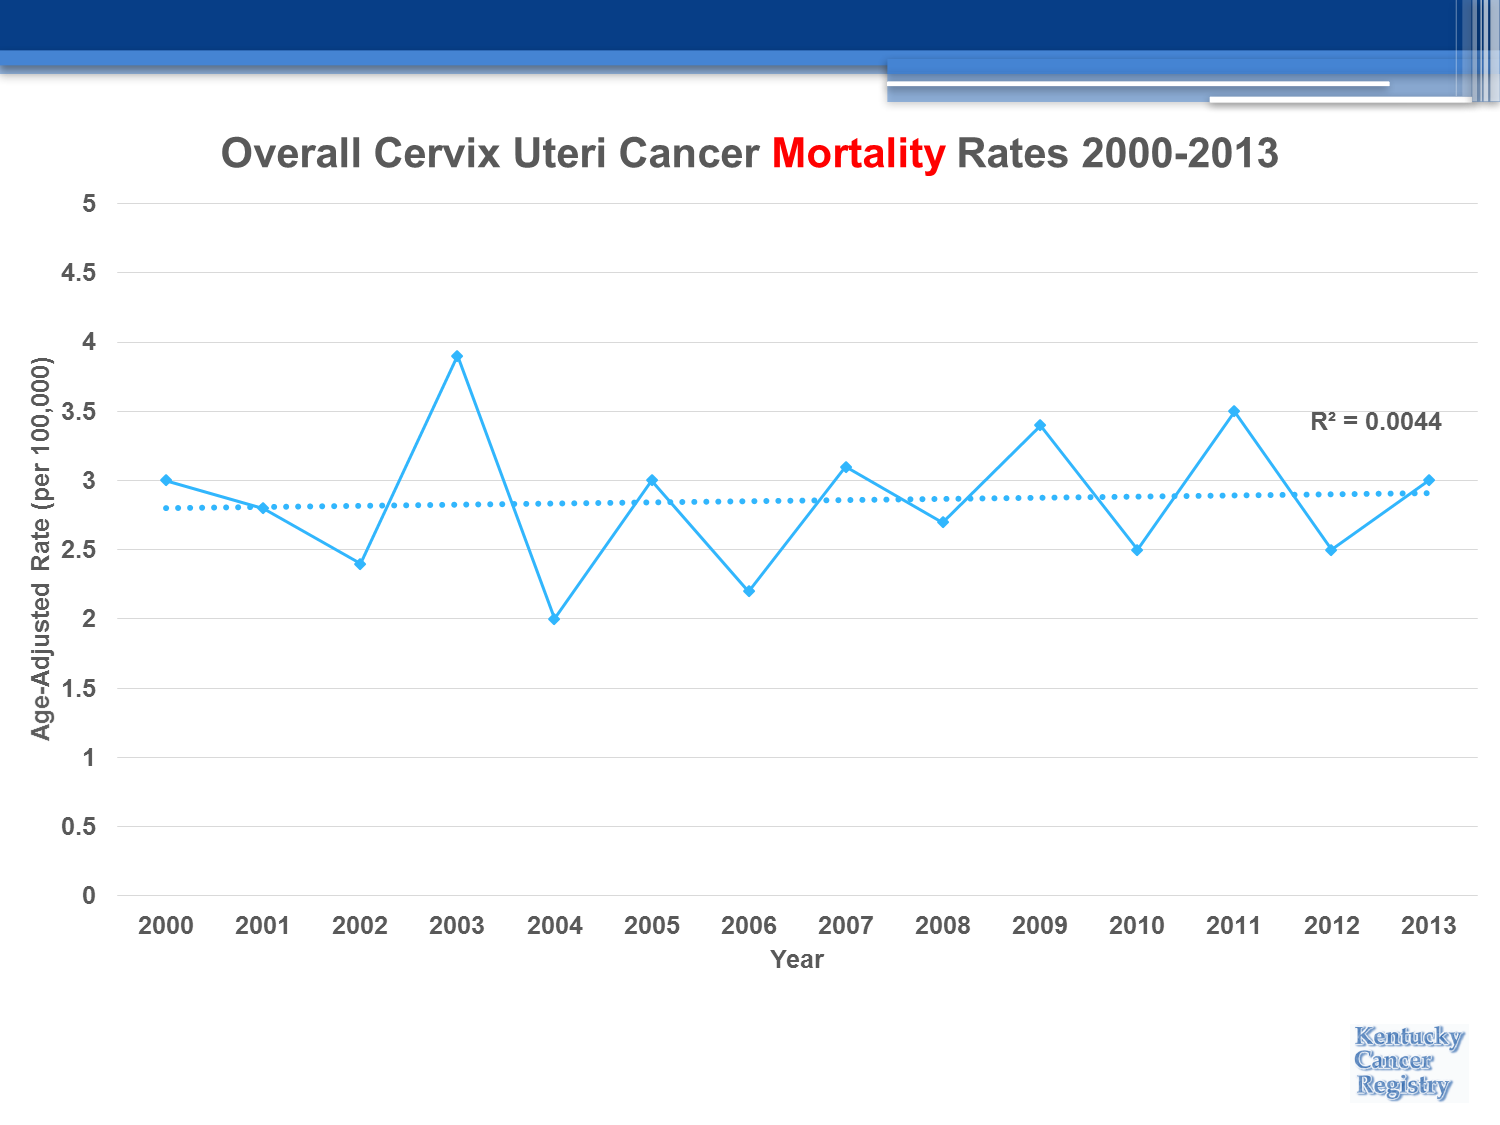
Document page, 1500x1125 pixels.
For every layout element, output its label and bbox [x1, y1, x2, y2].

text_box [0, 103, 1500, 1009]
picture [1349, 1023, 1469, 1103]
